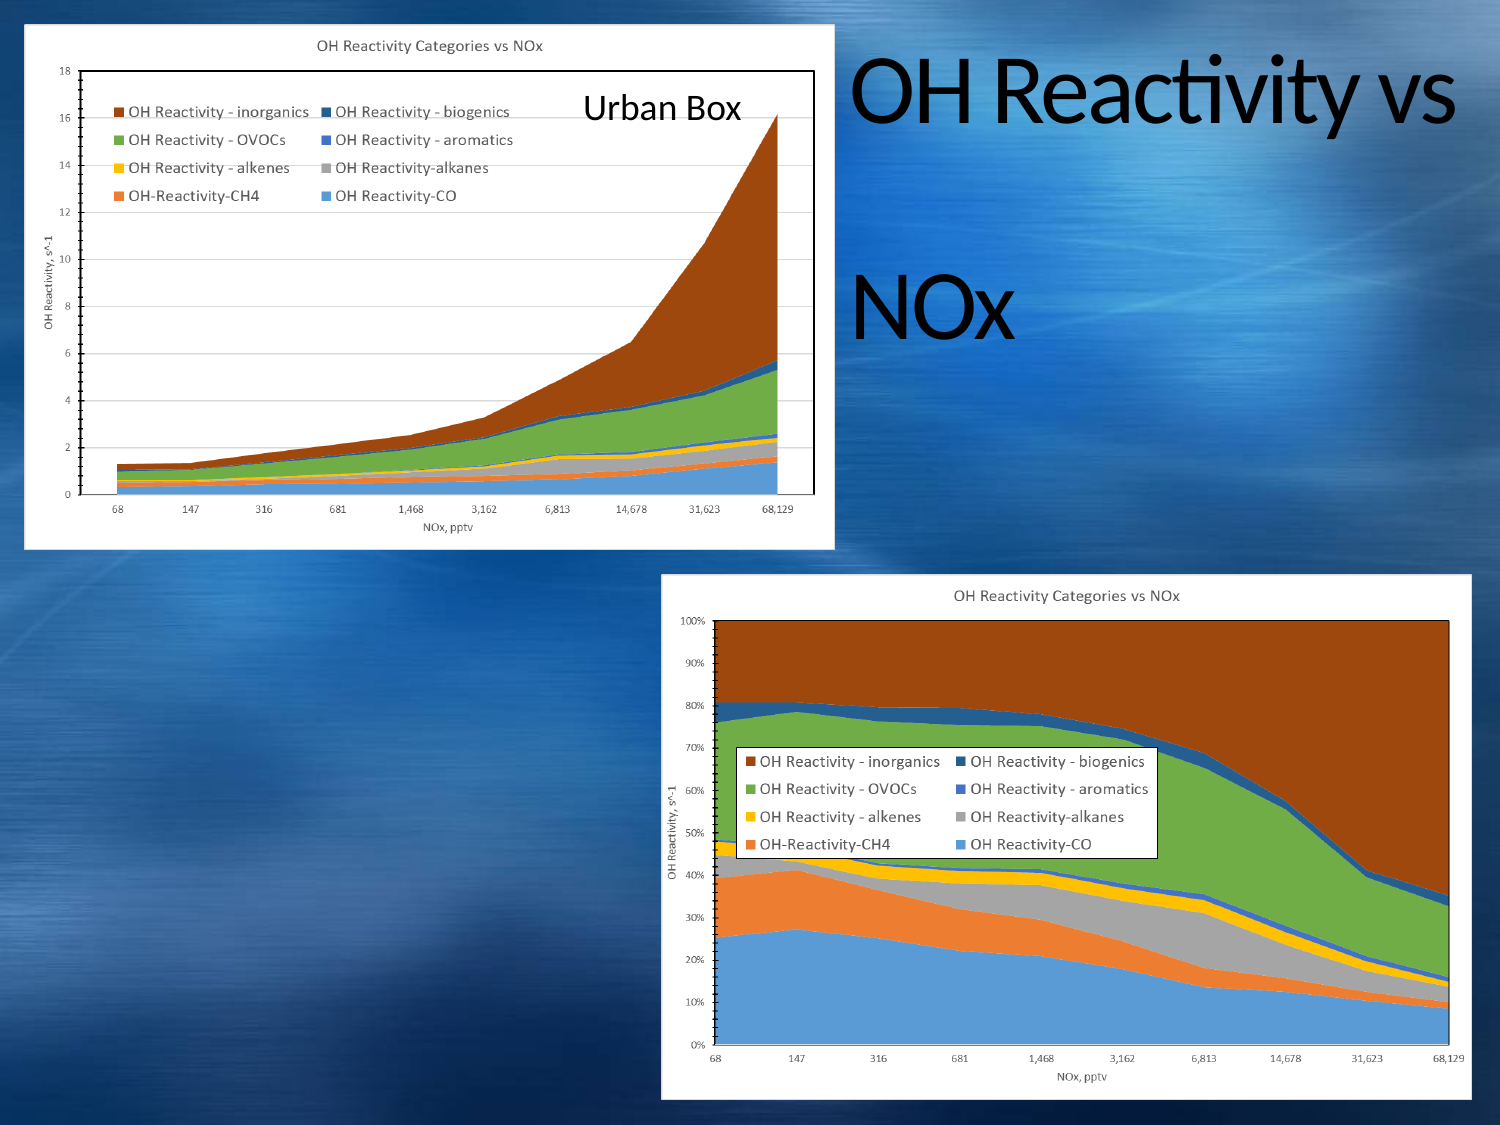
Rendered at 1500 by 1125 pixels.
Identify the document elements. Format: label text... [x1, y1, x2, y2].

title OH Reactivity vs NOx [849, 37, 1472, 256]
picture [0, 0, 1500, 1125]
